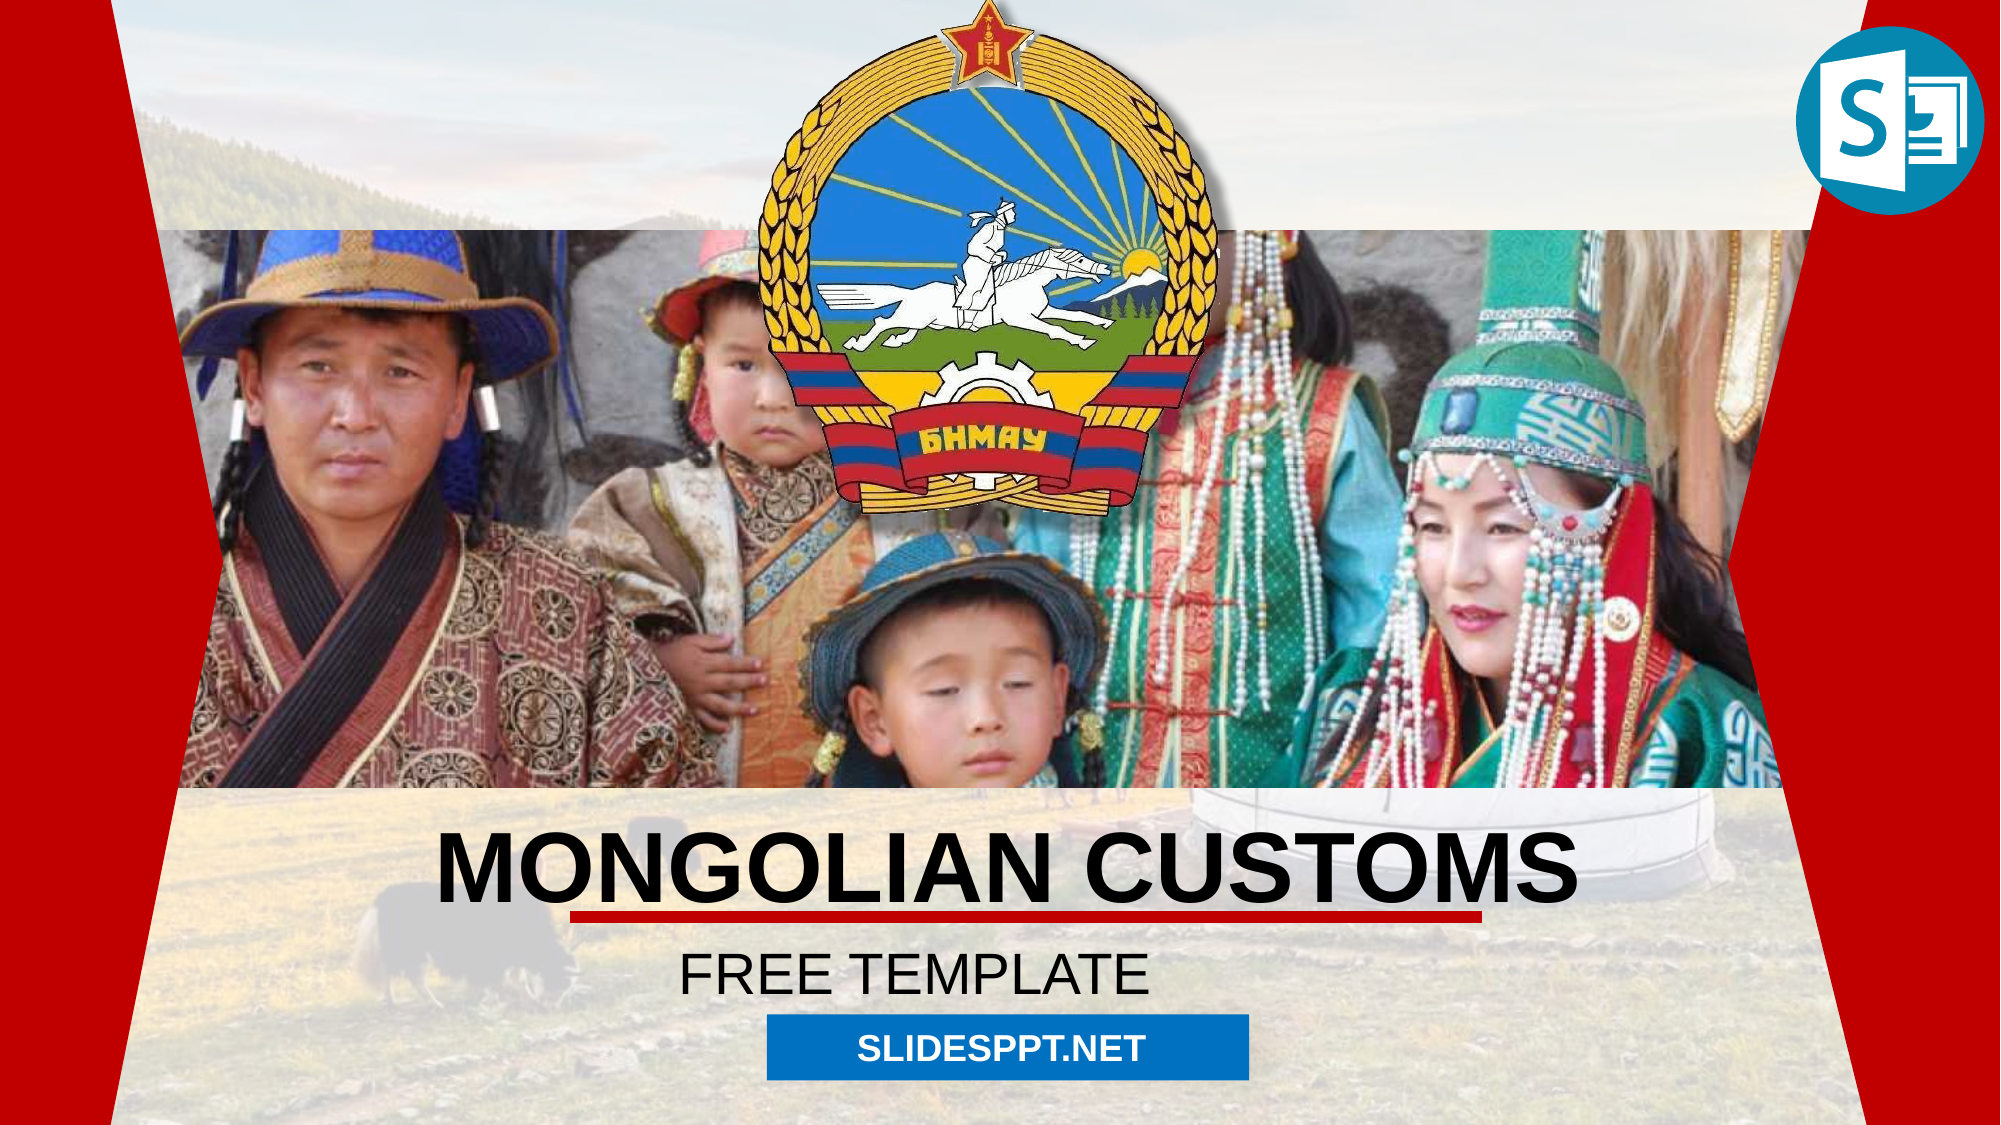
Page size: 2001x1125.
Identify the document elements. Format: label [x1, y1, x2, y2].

text_box [1796, 26, 1985, 215]
picture [0, 0, 2000, 1125]
